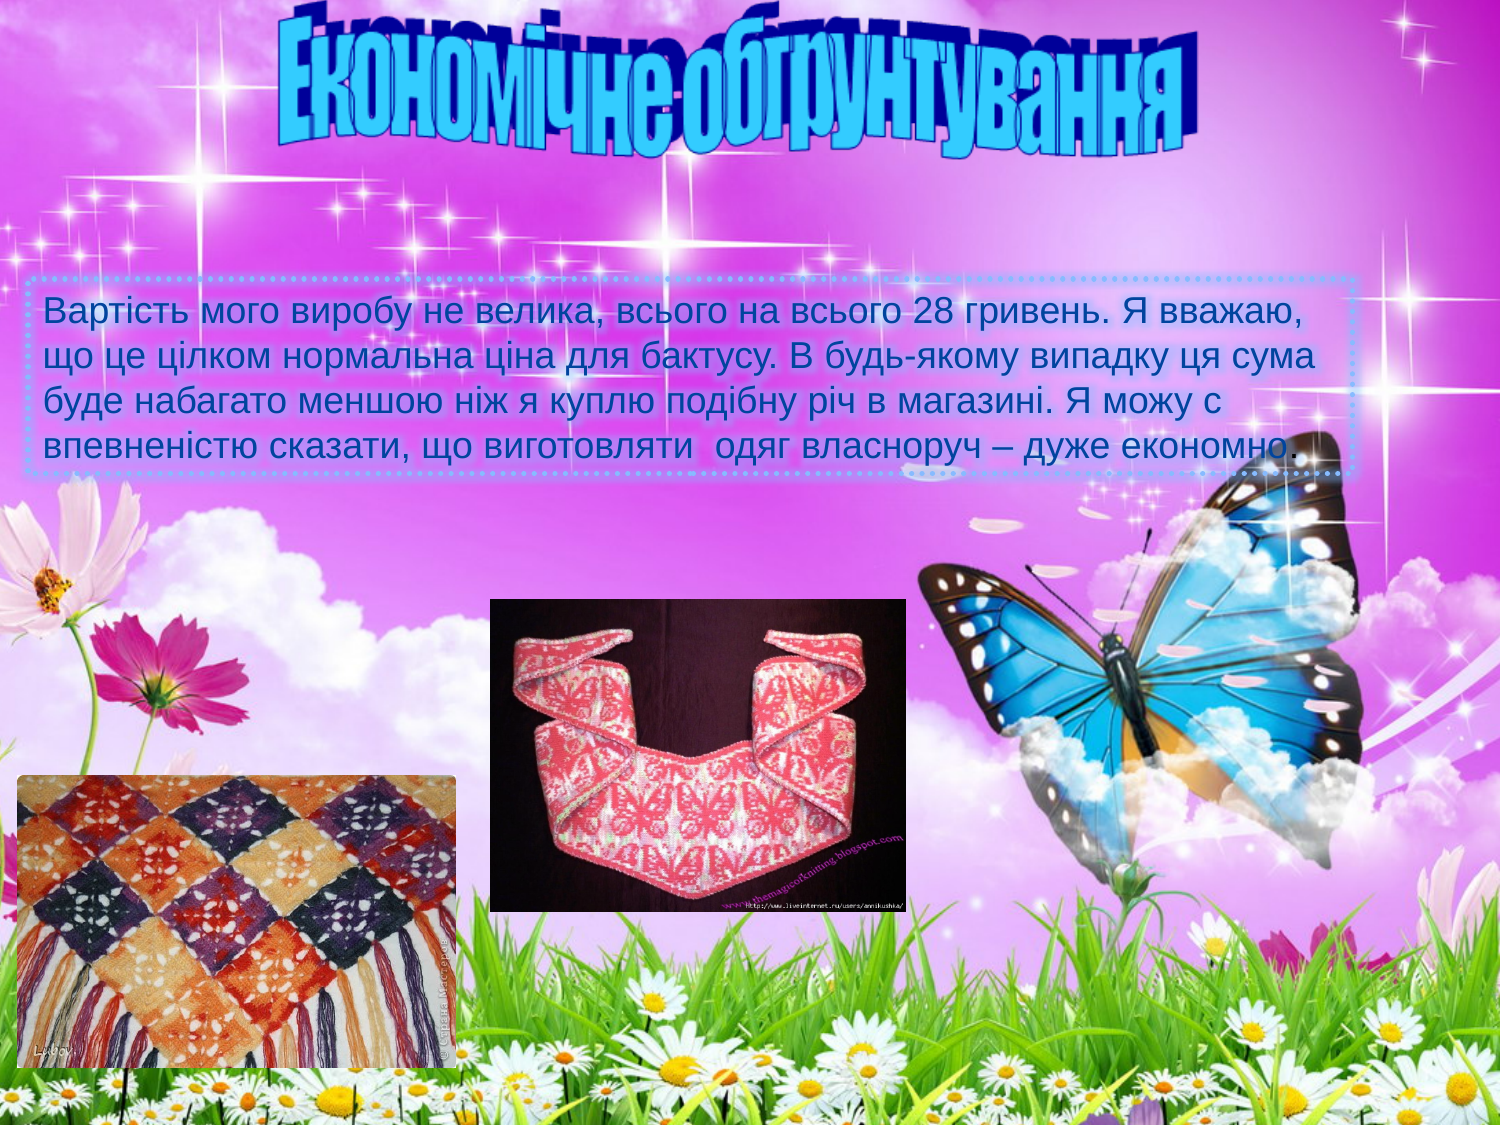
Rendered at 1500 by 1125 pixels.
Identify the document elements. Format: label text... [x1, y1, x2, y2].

text_box Вартість мого виробу не велика, всього на всього 28 гривень. Я вважаю, що це цілком нормальна ціна для бактусу. В будь-якому випадку ця сума буде набагато меншою ніж я куплю подібну річ в магазині. Я можу с впевненістю сказати, що виготовляти одяг власноруч – дуже економно. [27, 278, 1353, 474]
text_box Технологічна карта [25, 276, 1357, 480]
picture [0, 0, 1500, 1125]
